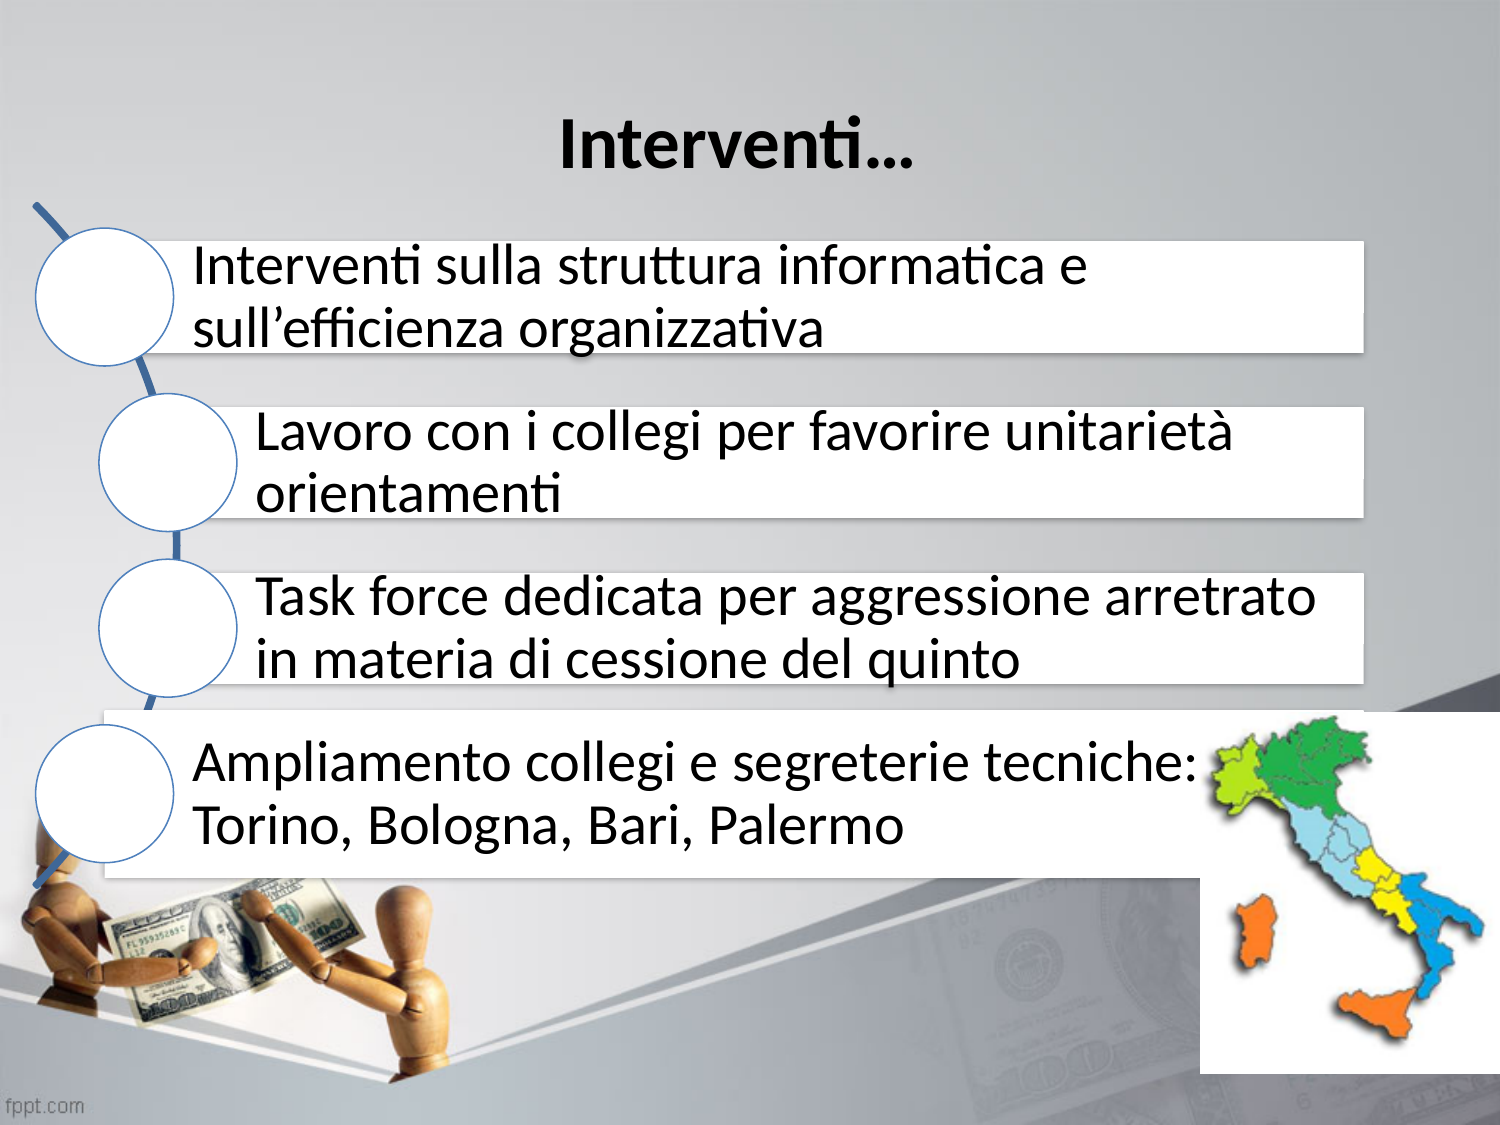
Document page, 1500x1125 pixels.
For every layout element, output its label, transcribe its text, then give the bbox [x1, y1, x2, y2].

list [23, 186, 1374, 905]
picture [0, 0, 1500, 1125]
title Interventi… [23, 45, 1452, 233]
